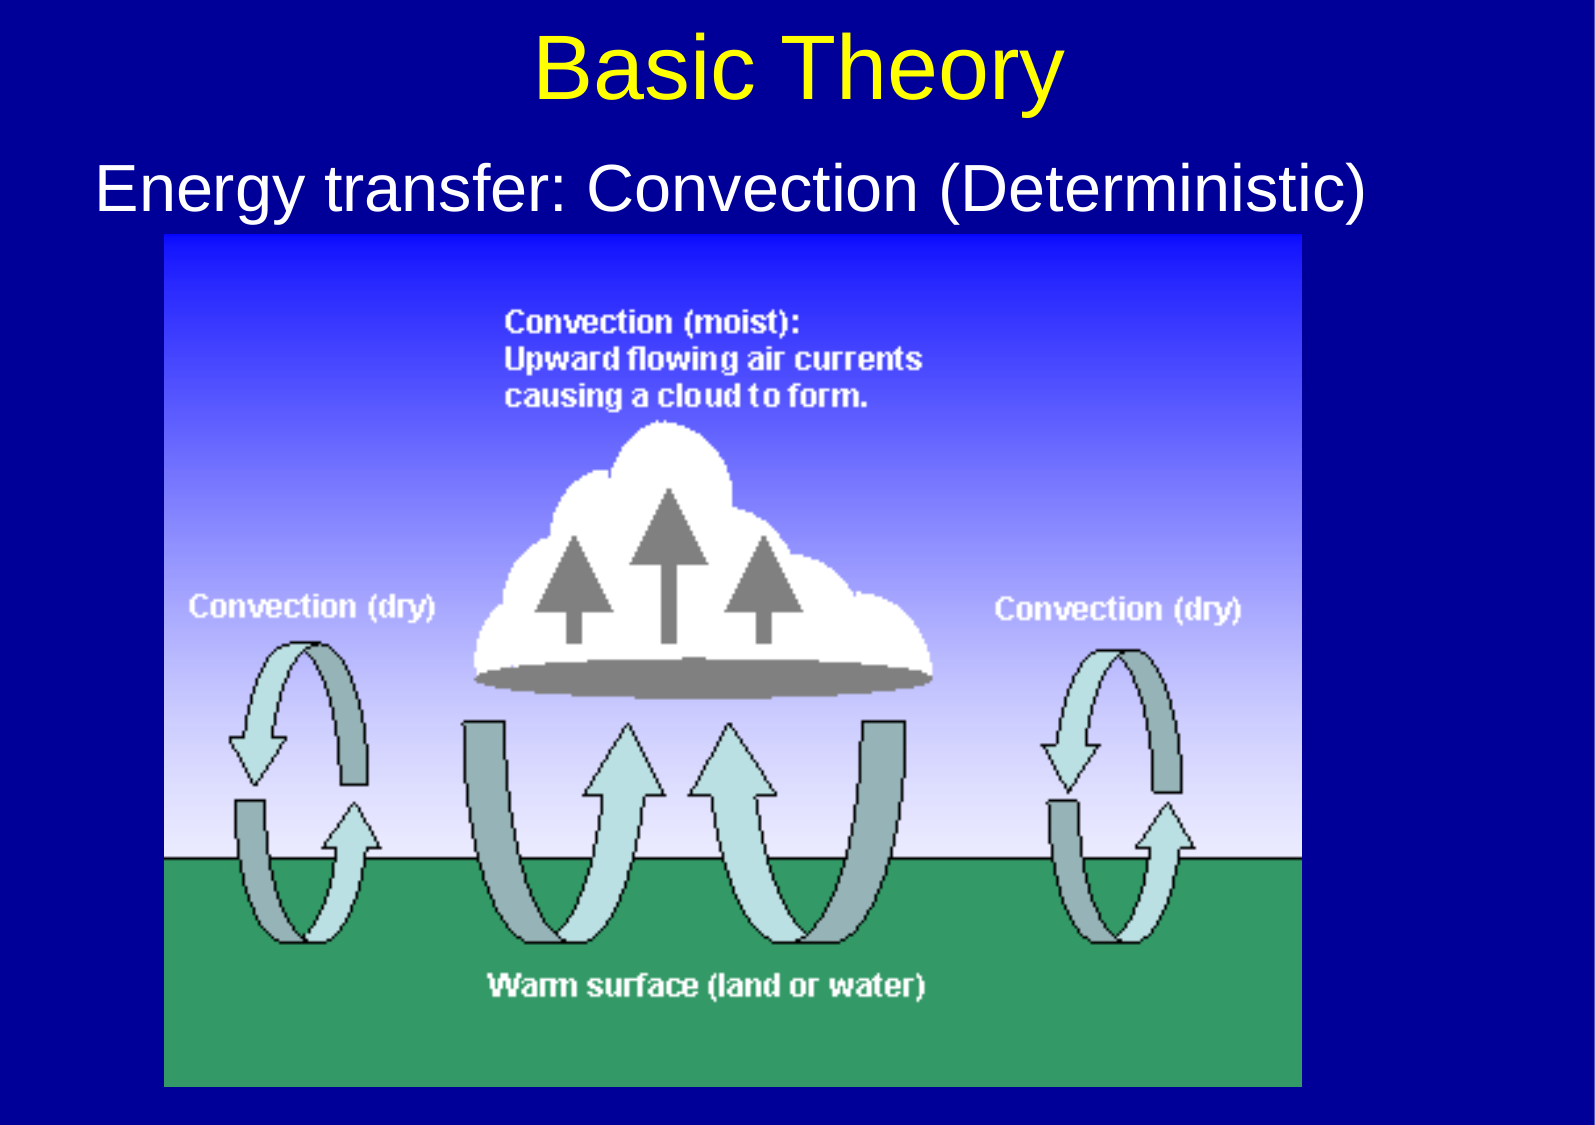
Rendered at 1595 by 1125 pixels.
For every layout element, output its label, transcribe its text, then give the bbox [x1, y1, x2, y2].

picture [164, 233, 1302, 1088]
list Energy transfer: Convection (Deterministic) [79, 136, 1516, 1094]
title Basic Theory [81, 0, 1518, 126]
